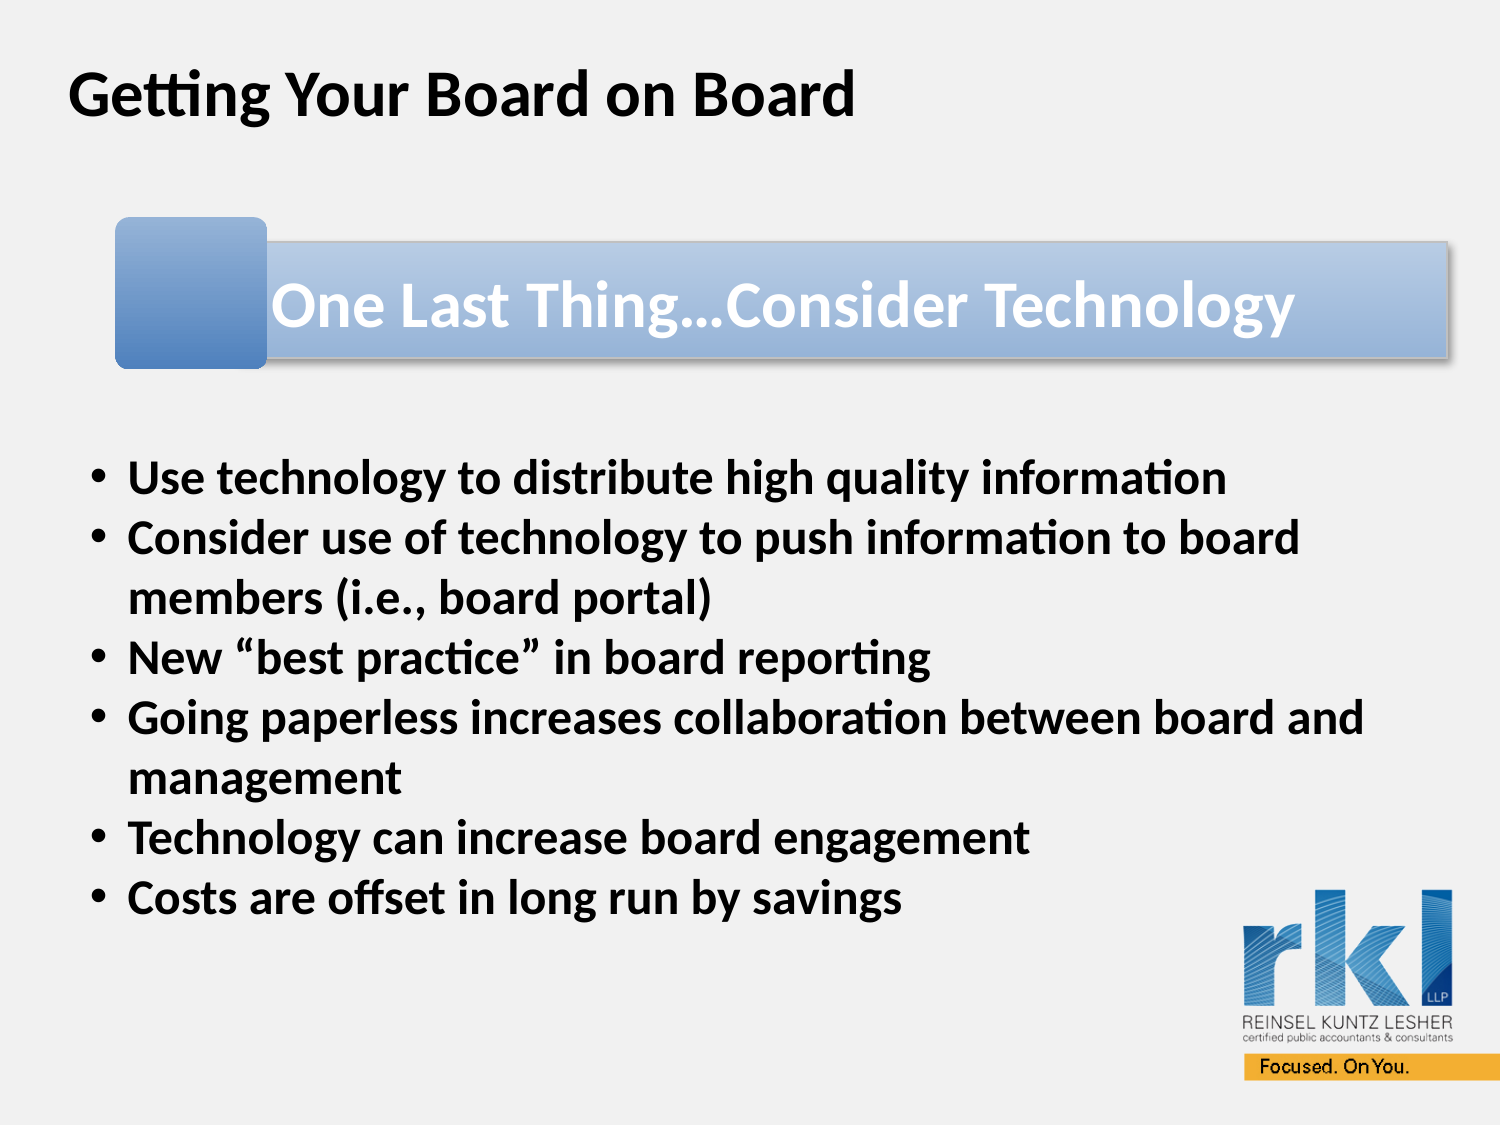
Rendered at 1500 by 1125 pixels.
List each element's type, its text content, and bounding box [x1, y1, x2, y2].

title Getting Your Board on Board [53, 39, 1447, 141]
text_box Use technology to distribute high quality information Consider use of technology to push information to board members (i.e., board portal) New “best practice” in board reporting Going paperless increases collaboration between board and management Technology can increase board engagement Costs are offset in long run by savings [75, 437, 1450, 993]
picture [1240, 887, 1500, 1125]
text_box [115, 217, 268, 370]
text_box One Last Thing…Consider Technology [268, 242, 1447, 359]
